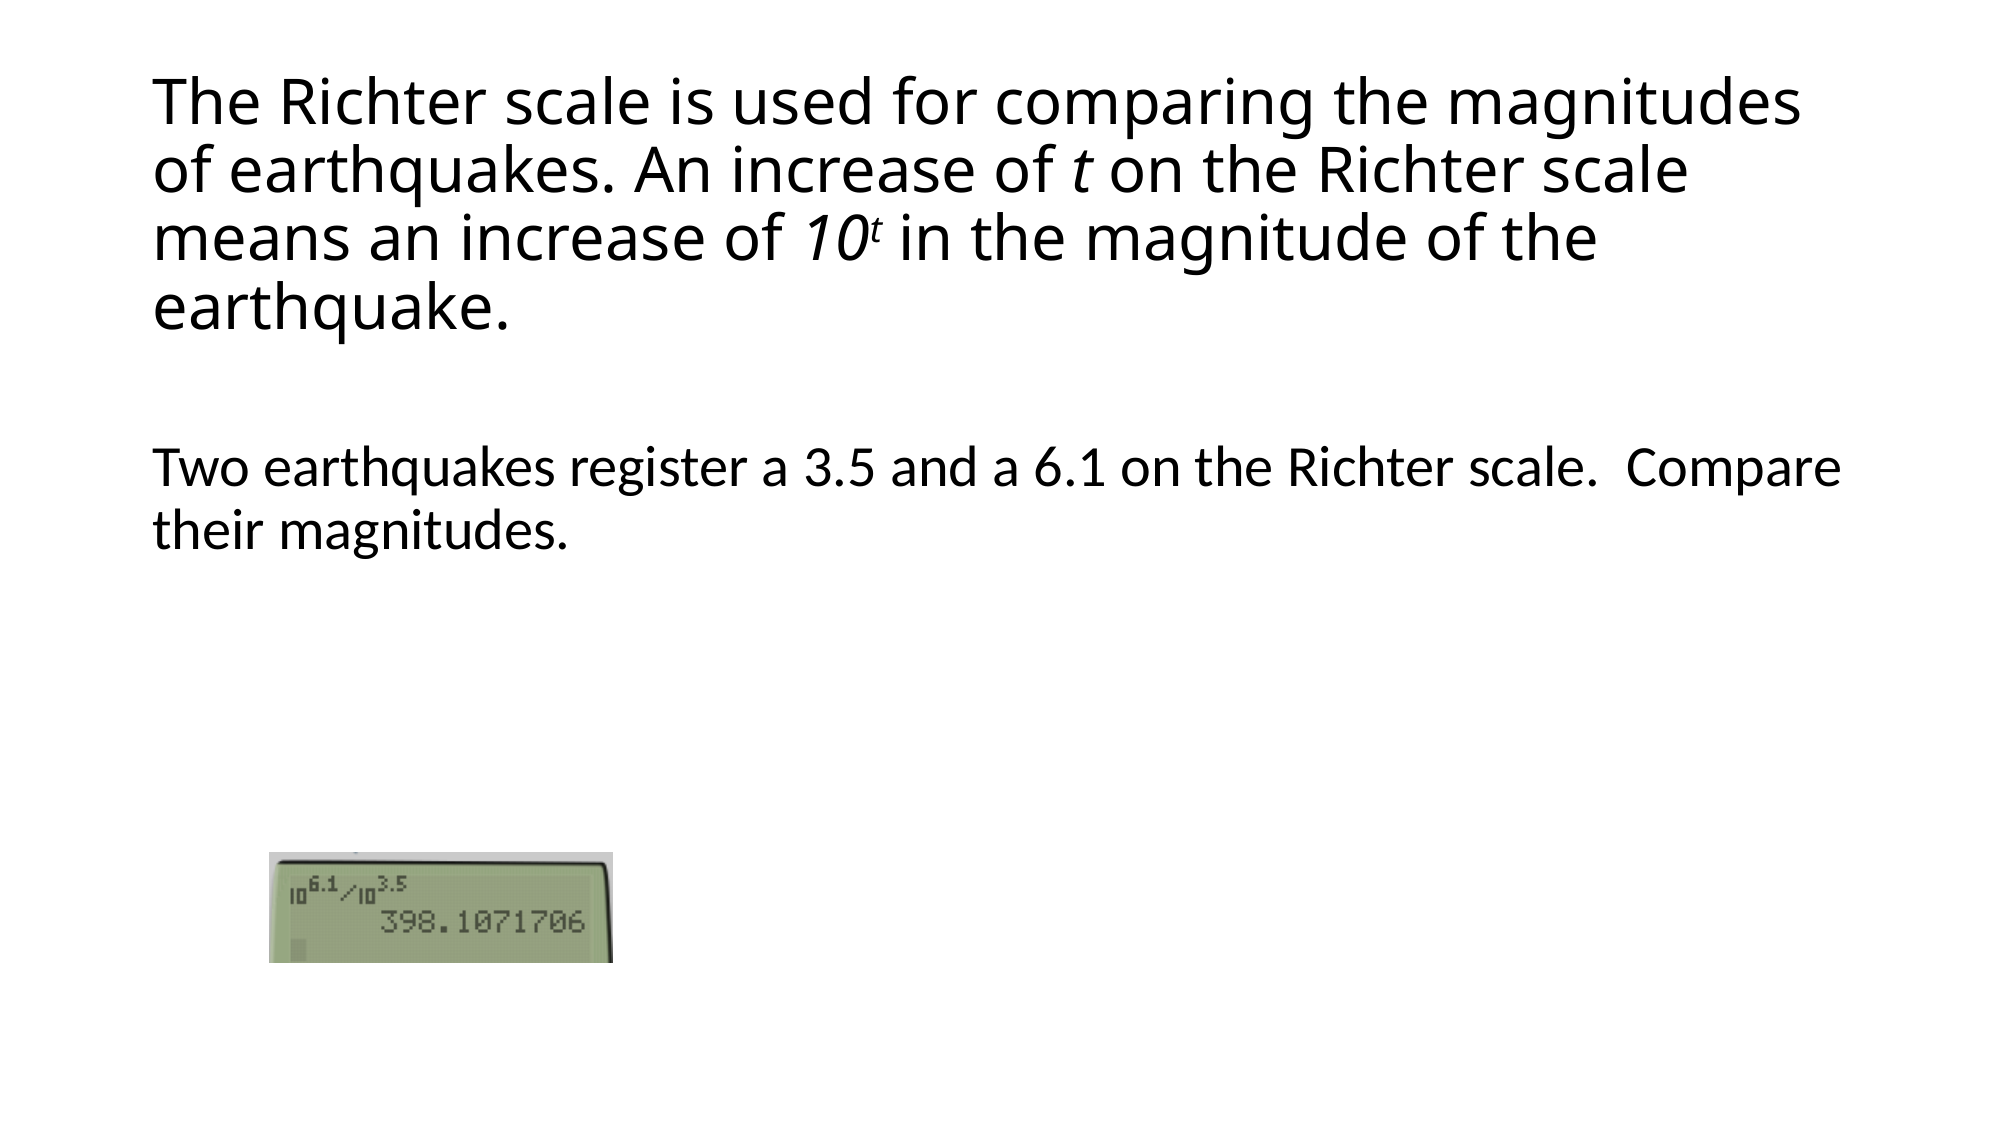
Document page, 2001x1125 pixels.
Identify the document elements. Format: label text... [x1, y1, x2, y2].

picture [269, 852, 613, 963]
list Two earthquakes register a 3.5 and a 6.1 on the Richter scale. Compare their magnitudes. [137, 428, 1863, 1014]
title The Richter scale is used for comparing the magnitudes of earthquakes. An increase of t on the Richter scale means an increase of 10t in the magnitude of the earthquake. [137, 59, 1863, 428]
